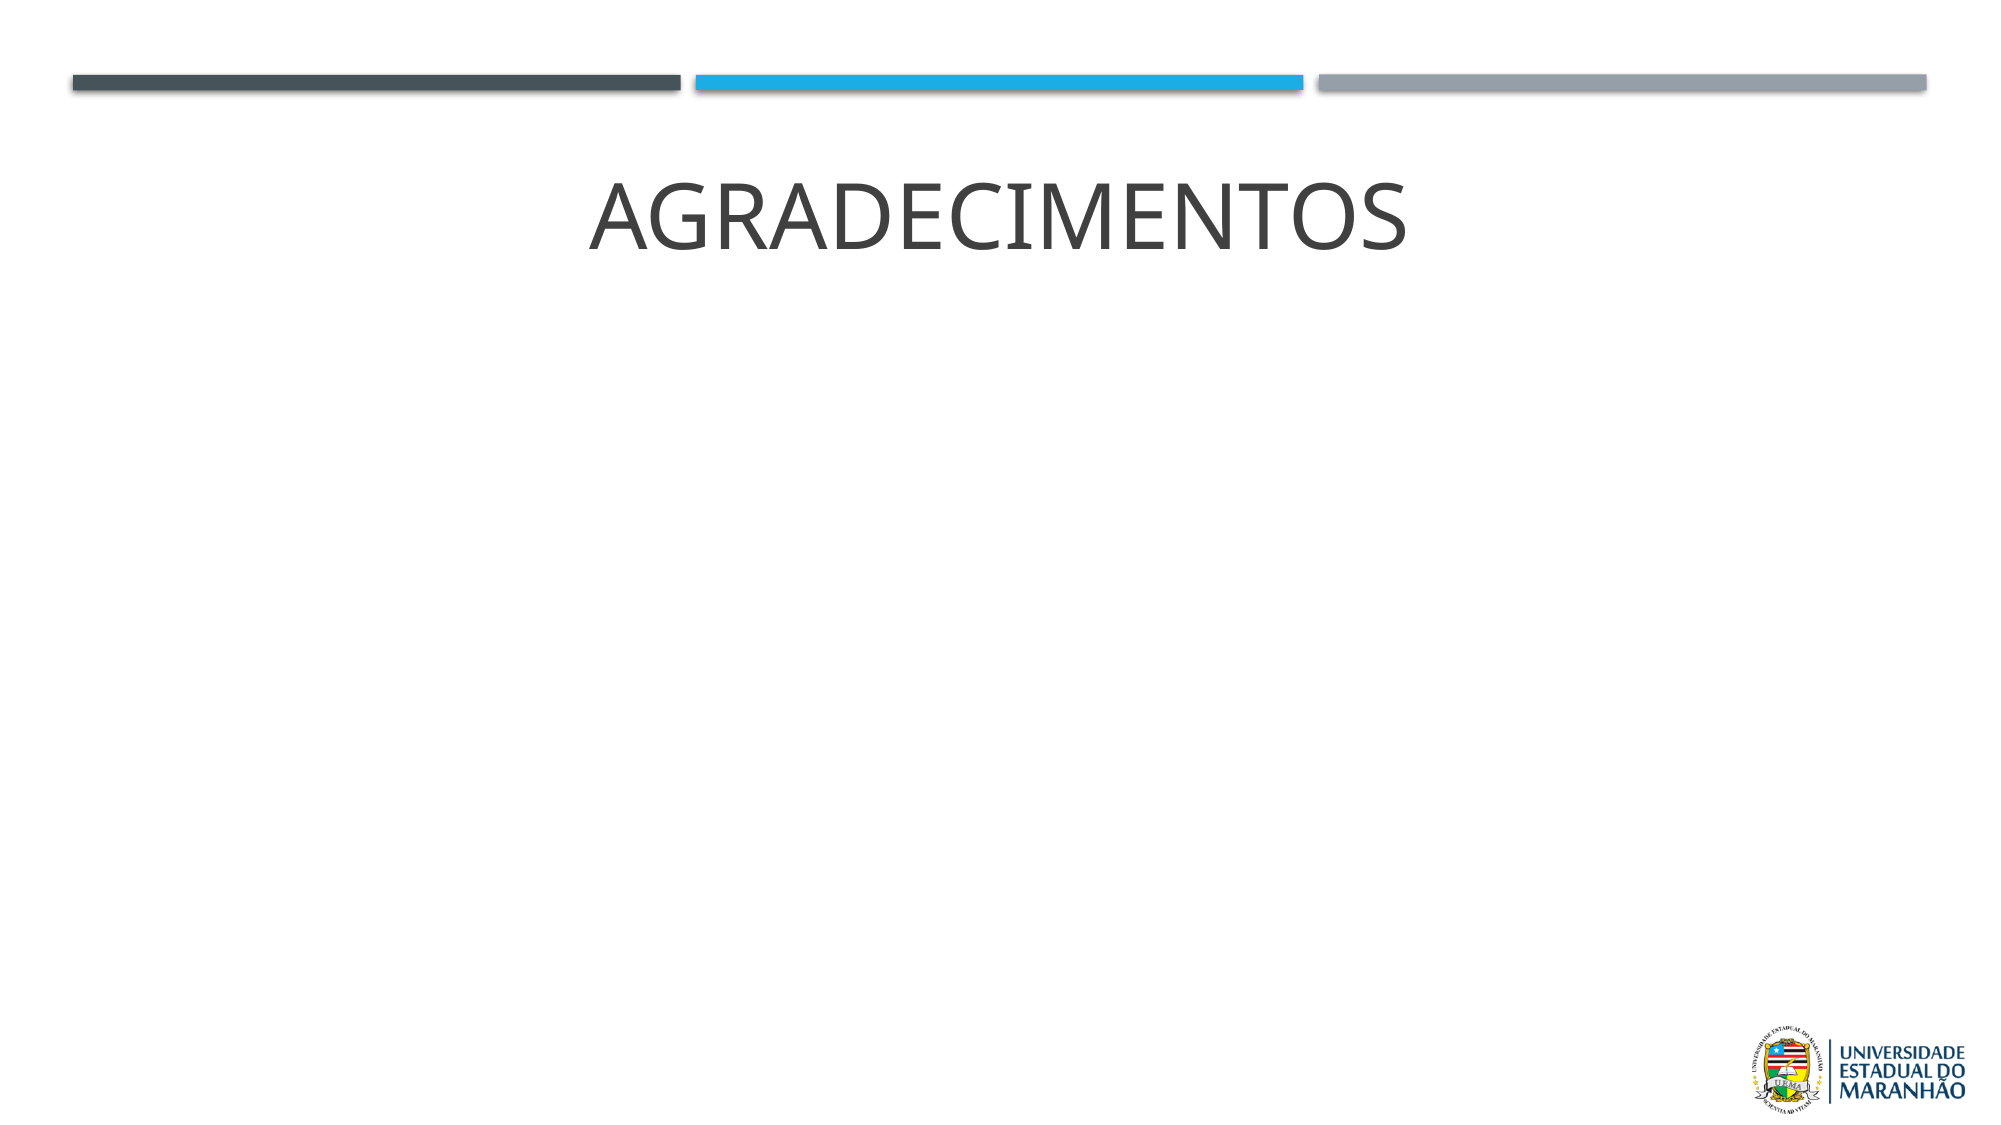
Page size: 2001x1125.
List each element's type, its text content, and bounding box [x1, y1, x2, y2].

picture [1734, 1021, 1985, 1123]
title AGRADECIMENTOS [95, 115, 1905, 311]
